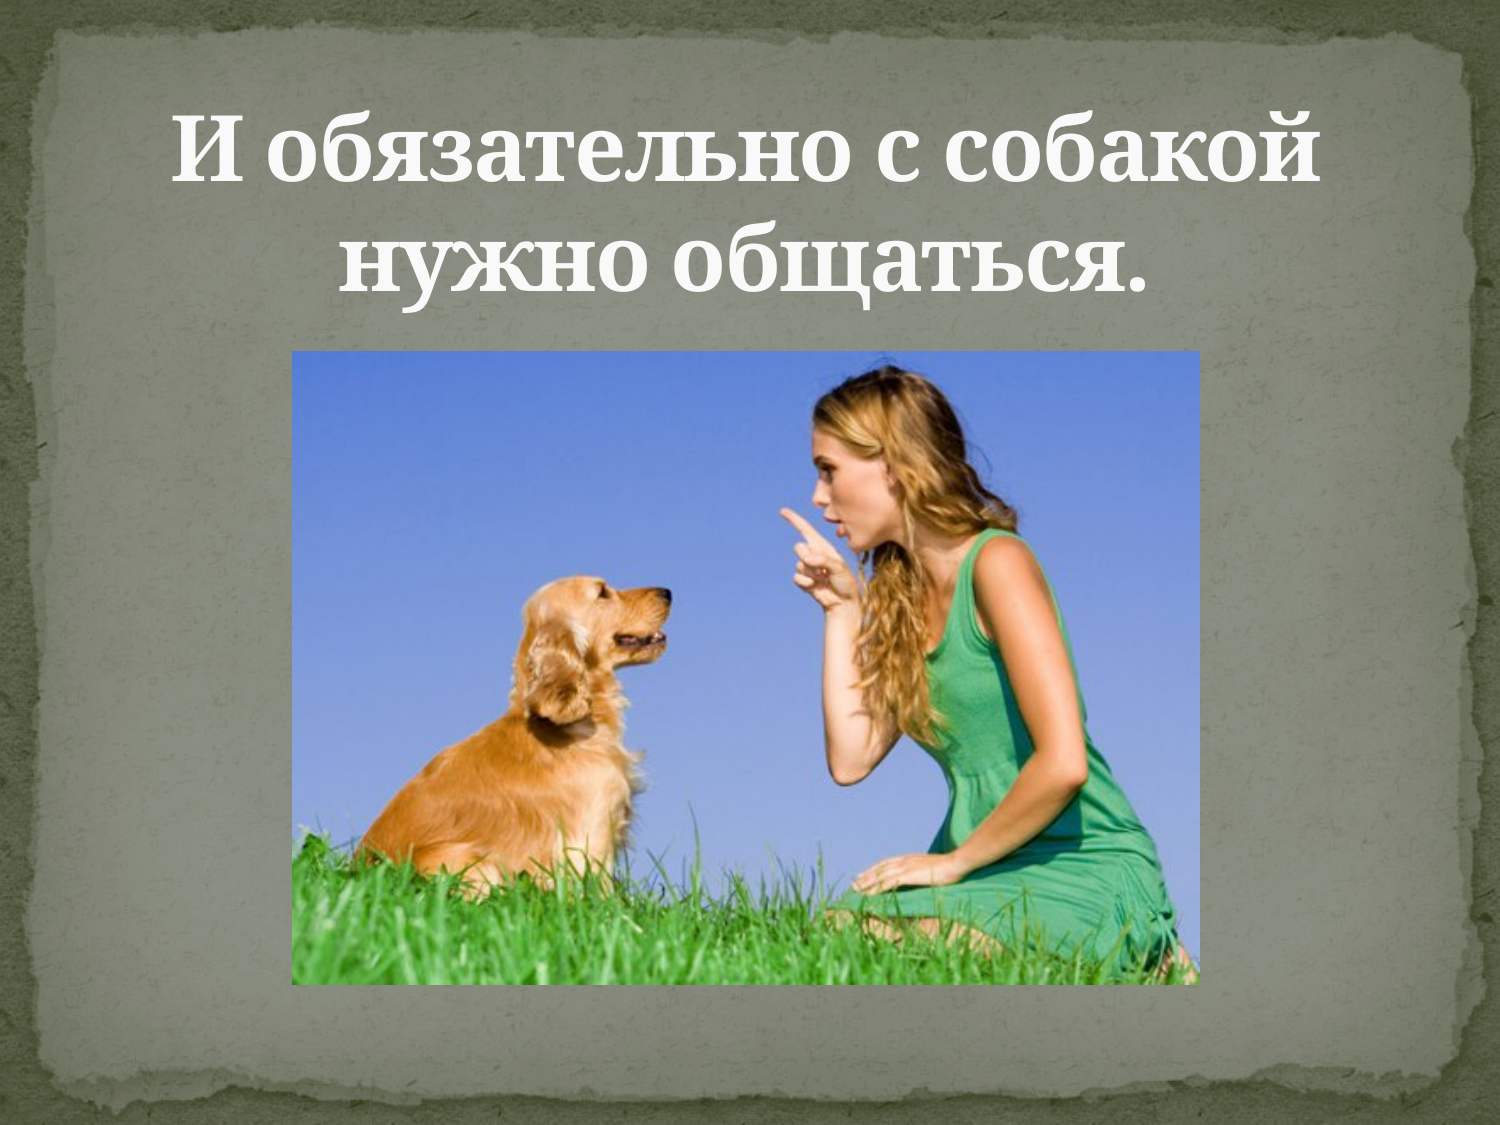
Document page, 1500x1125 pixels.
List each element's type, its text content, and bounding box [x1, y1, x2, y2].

title И обязательно с собакой нужно общаться. [70, 117, 1421, 318]
picture [292, 351, 1200, 985]
